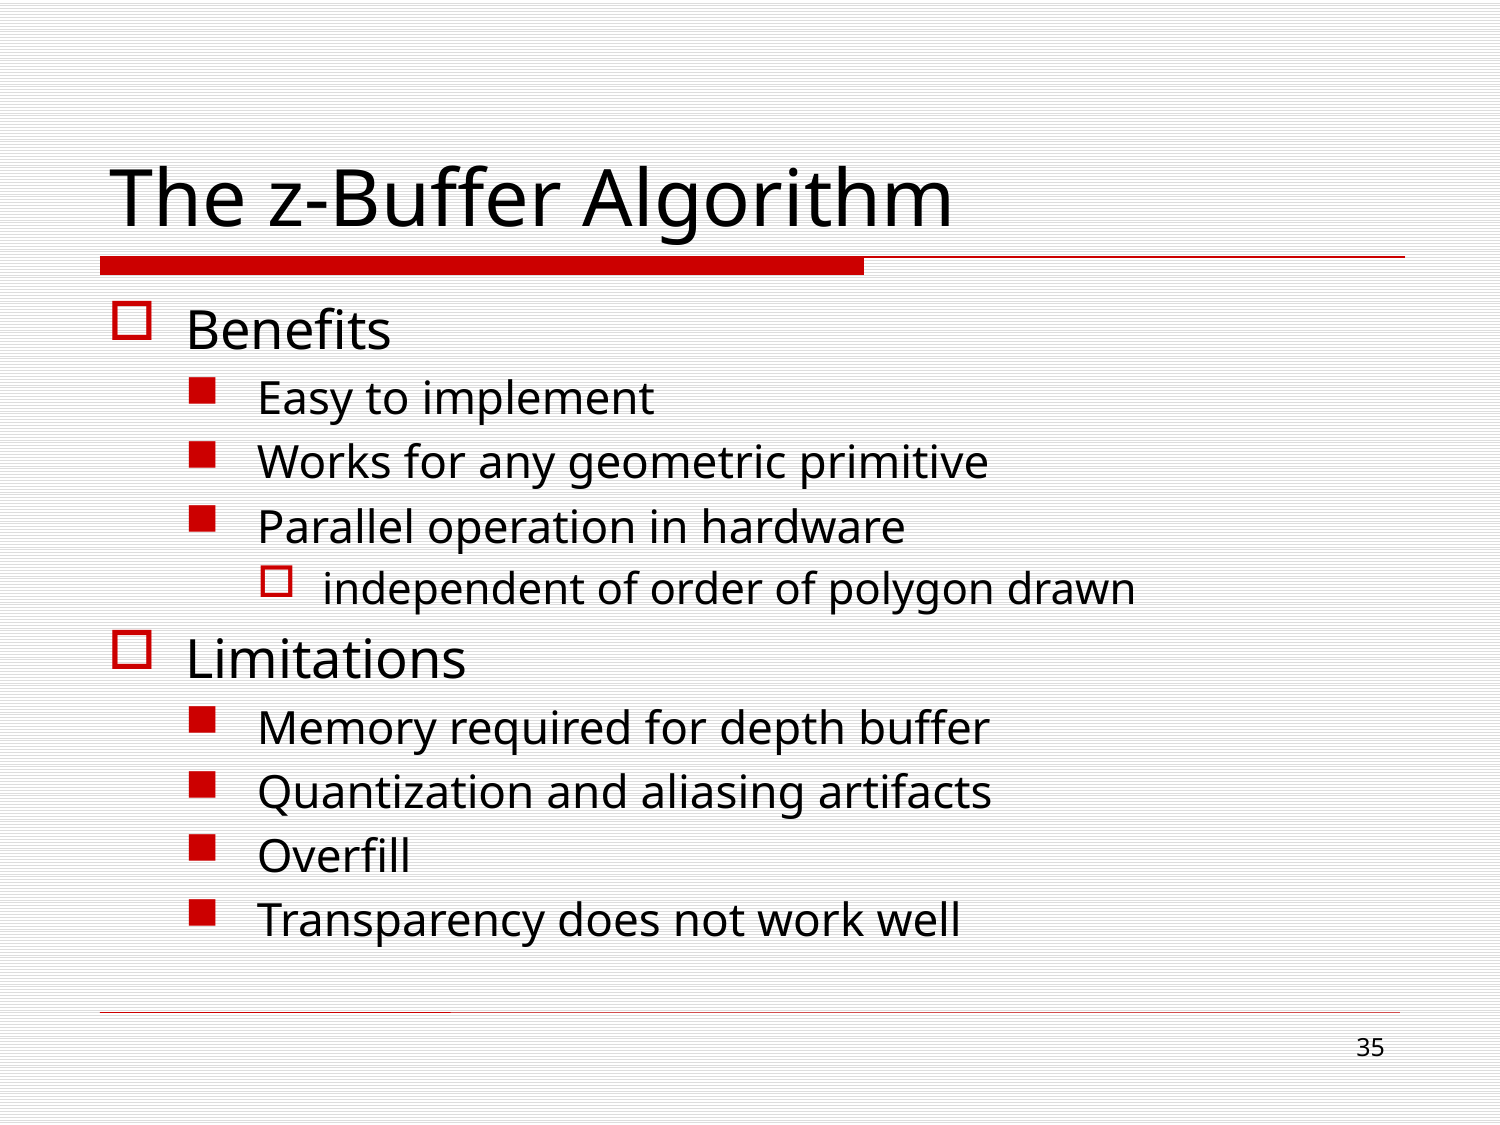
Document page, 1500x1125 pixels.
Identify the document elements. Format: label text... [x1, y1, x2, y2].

list Benefits Easy to implement Works for any geometric primitive Parallel operation in hardware independent of order of polygon drawn Limitations Memory required for depth buffer Quantization and aliasing artifacts Overfill Transparency does not work well [92, 287, 1406, 988]
slide_number 34 [1074, 1024, 1401, 1103]
title The z-Buffer Algorithm [94, 50, 1407, 250]
